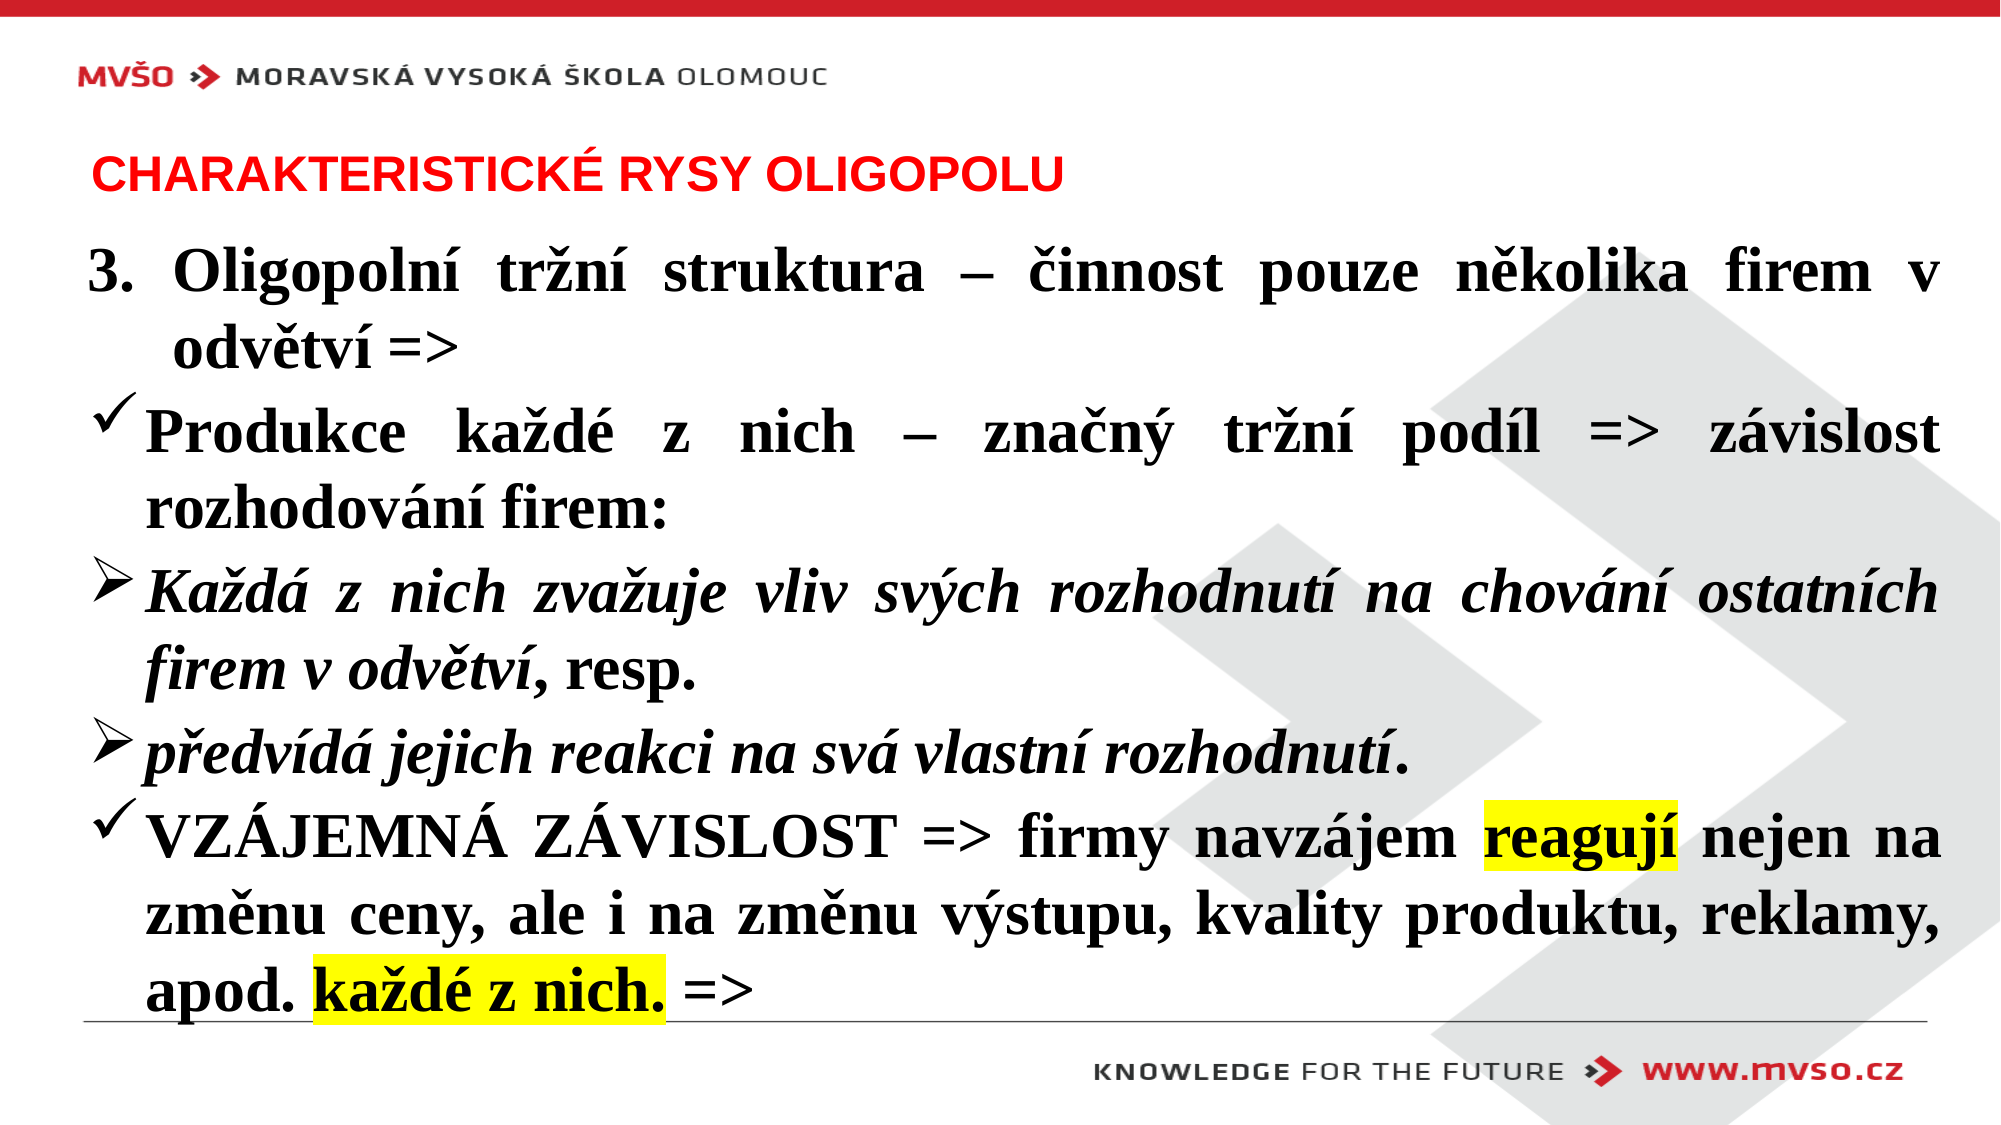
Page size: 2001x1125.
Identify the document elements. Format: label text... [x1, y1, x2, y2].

title Charakteristické rysy oligopolu [76, 109, 1958, 220]
picture [0, 0, 2001, 1125]
list Oligopolní tržní struktura – činnost pouze několika firem v odvětví => Produkce každé z nich – značný tržní podíl => závislost rozhodování firem: Každá z nich zvažuje vliv svých rozhodnutí na chování ostatních firem v odvětví, resp. předvídá jejich reakci na svá vlastní rozhodnutí. VZÁJEMNÁ ZÁVISLOST => firmy navzájem reagují nejen na změnu ceny, ale i na změnu výstupu, kvality produktu, reklamy, apod. každé z nich. => [58, 220, 1958, 1036]
